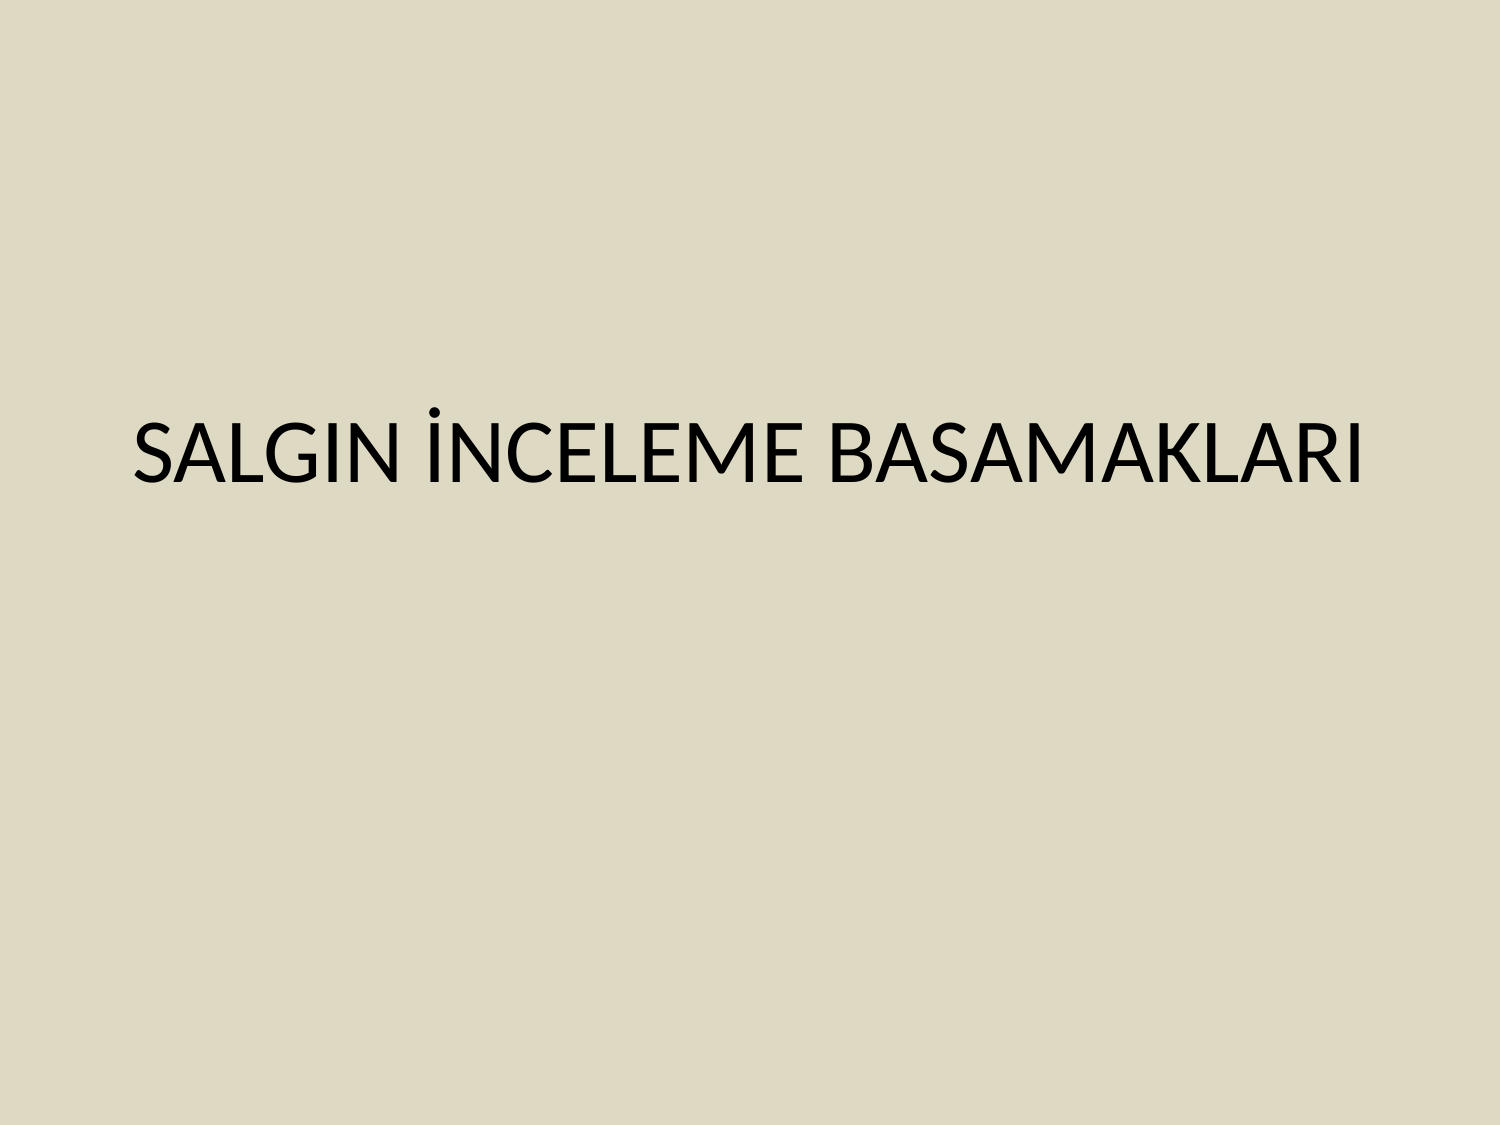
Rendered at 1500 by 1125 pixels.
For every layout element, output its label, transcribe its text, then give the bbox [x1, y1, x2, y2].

title SALGIN İNCELEME BASAMAKLARI [75, 45, 1425, 848]
